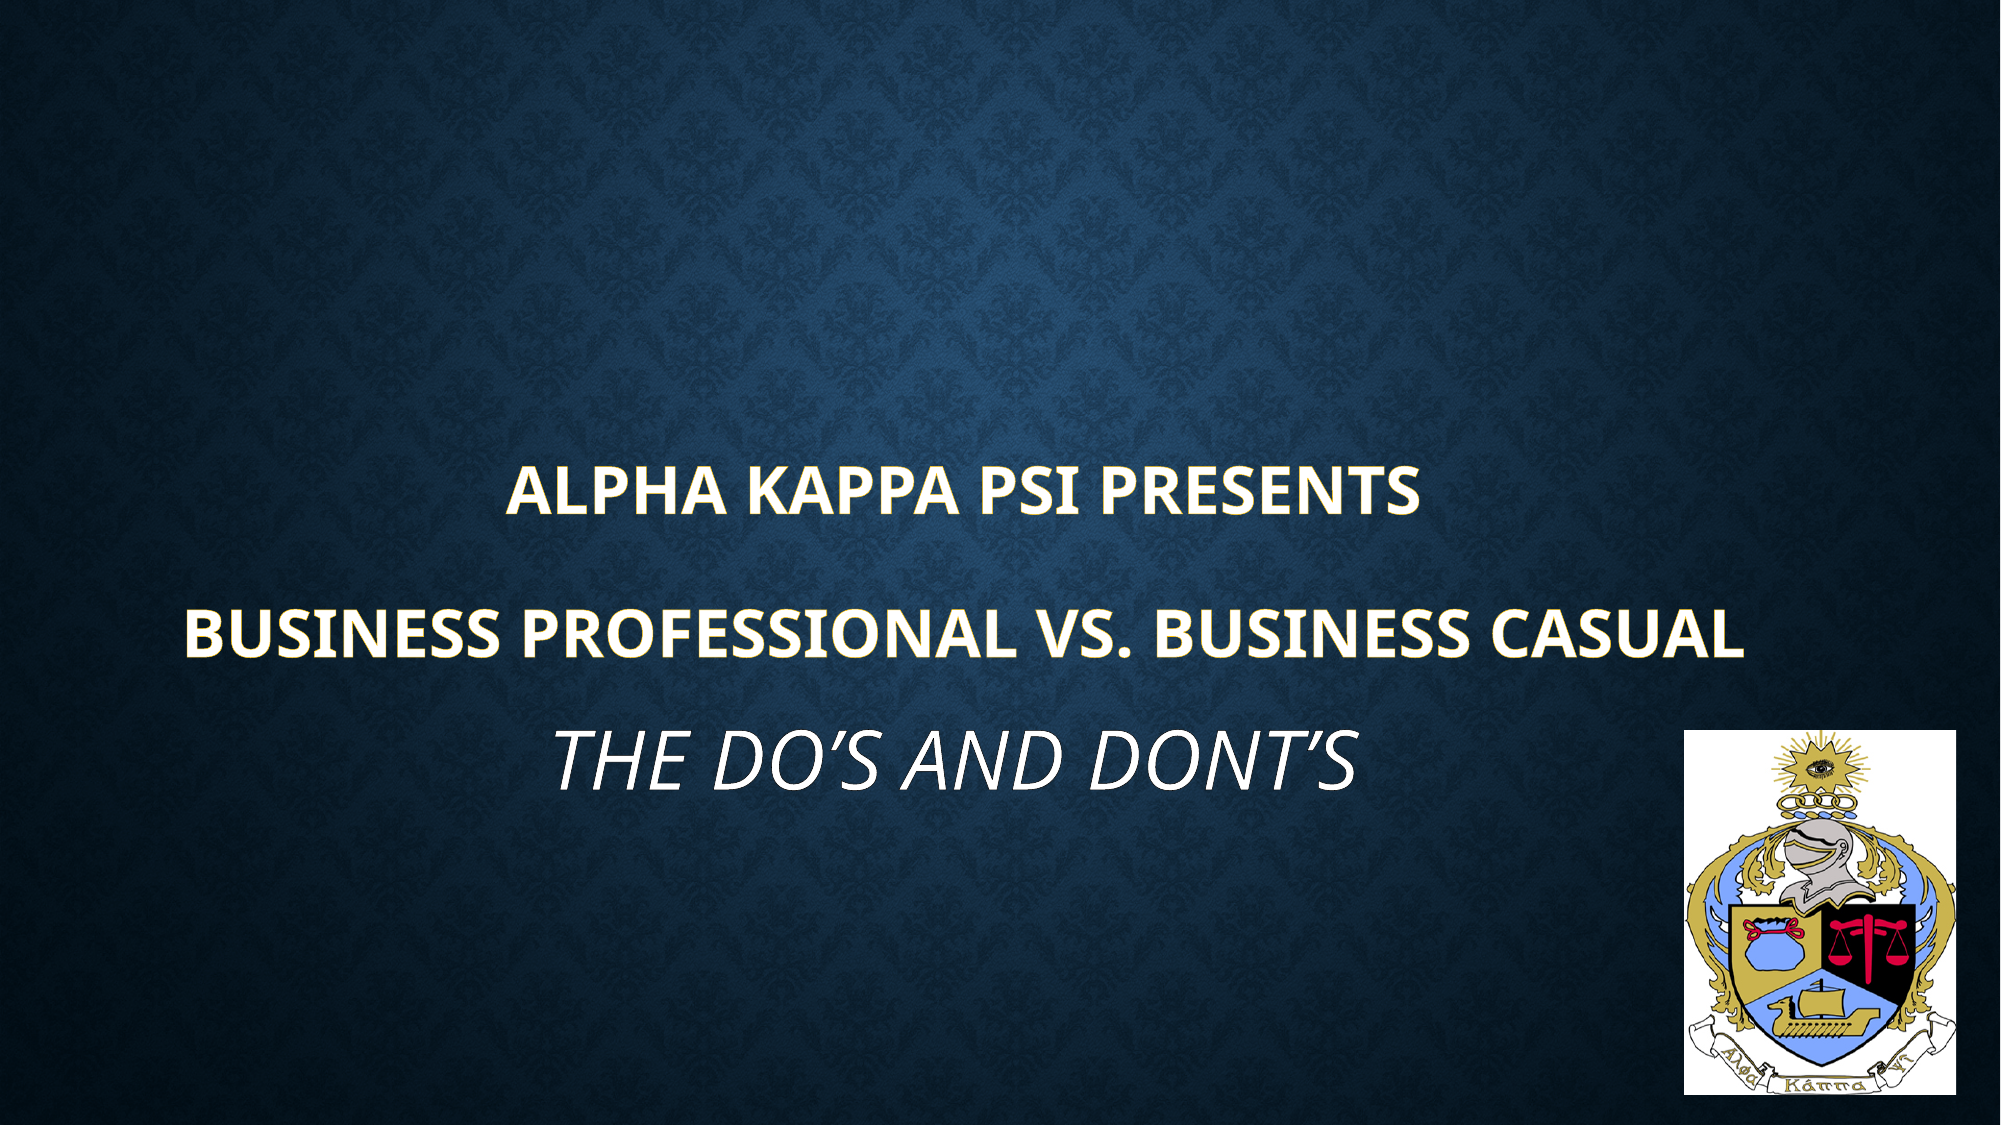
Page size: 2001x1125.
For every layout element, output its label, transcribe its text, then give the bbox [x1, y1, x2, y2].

title Alpha Kappa Psi PRESENTS BUSINESS PROFESSIONAL VS. BUSINESS CASUAL [162, 169, 1766, 679]
subtitle THE DO’S AND DONT’S [225, 679, 1703, 951]
text_box [1684, 730, 1957, 1095]
